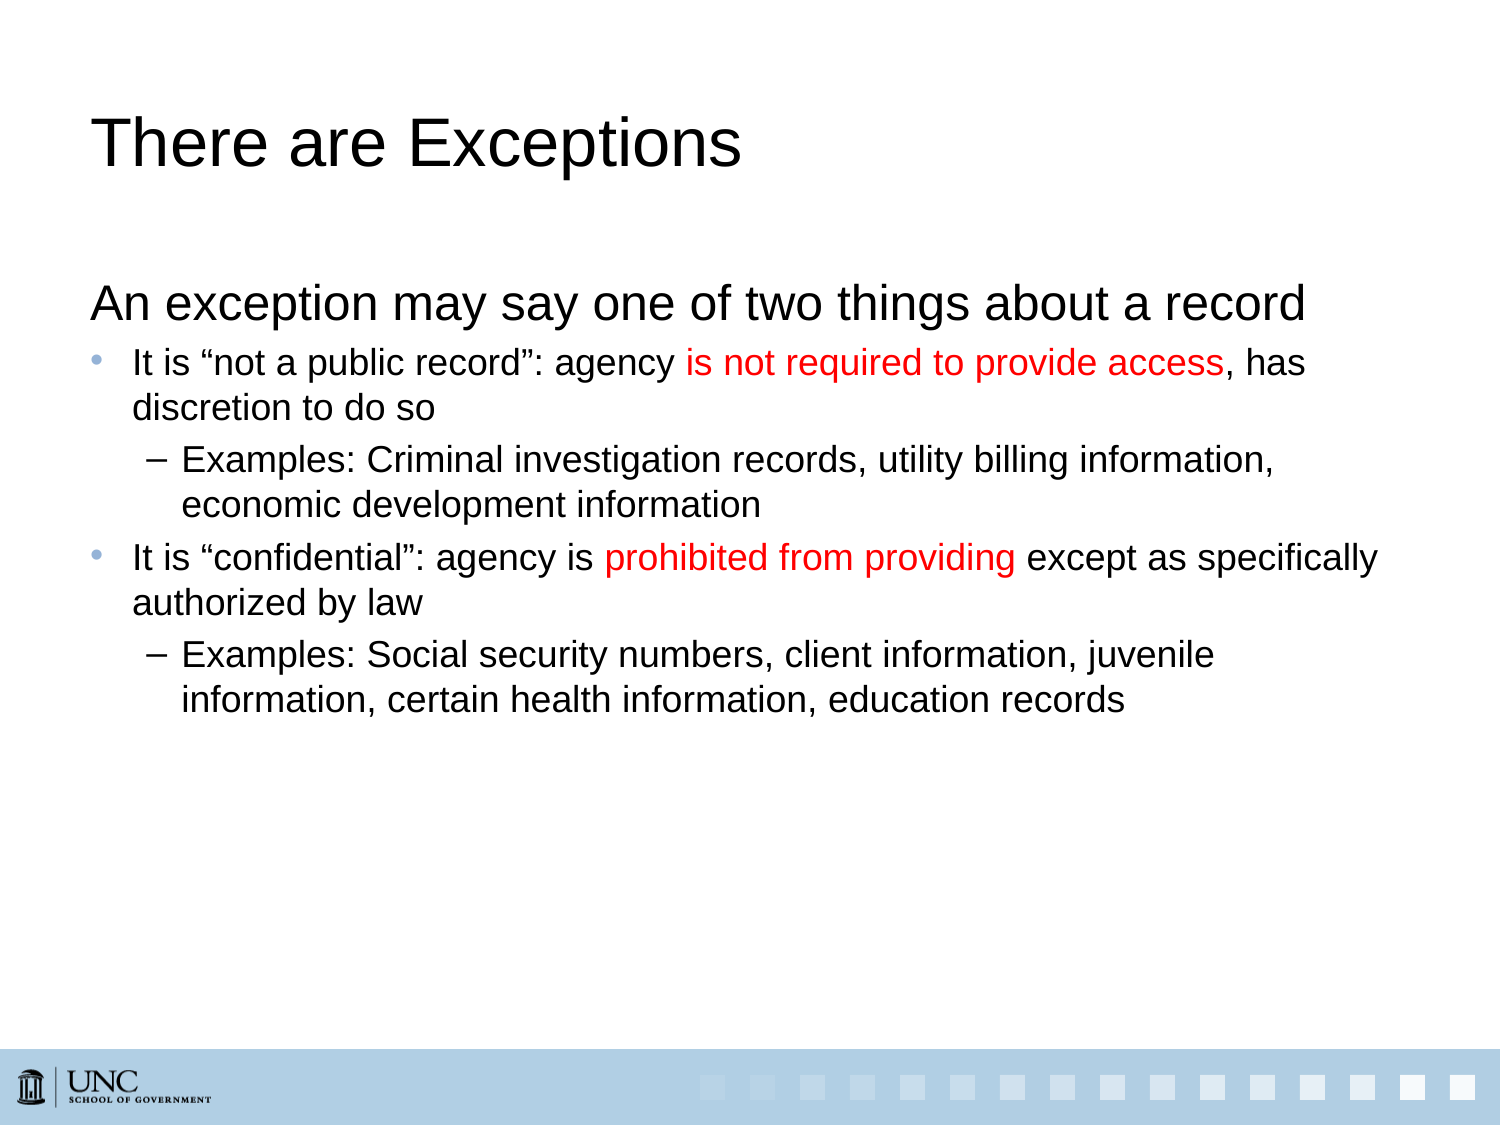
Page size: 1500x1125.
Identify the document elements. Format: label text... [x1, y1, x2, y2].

list An exception may say one of two things about a record It is “not a public record”: agency is not required to provide access, has discretion to do so Examples: Criminal investigation records, utility billing information, economic development information It is “confidential”: agency is prohibited from providing except as specifically authorized by law Examples: Social security numbers, client information, juvenile information, certain health information, education records [75, 262, 1425, 1005]
title There are Exceptions [75, 45, 1425, 233]
picture [0, 1049, 1500, 1125]
